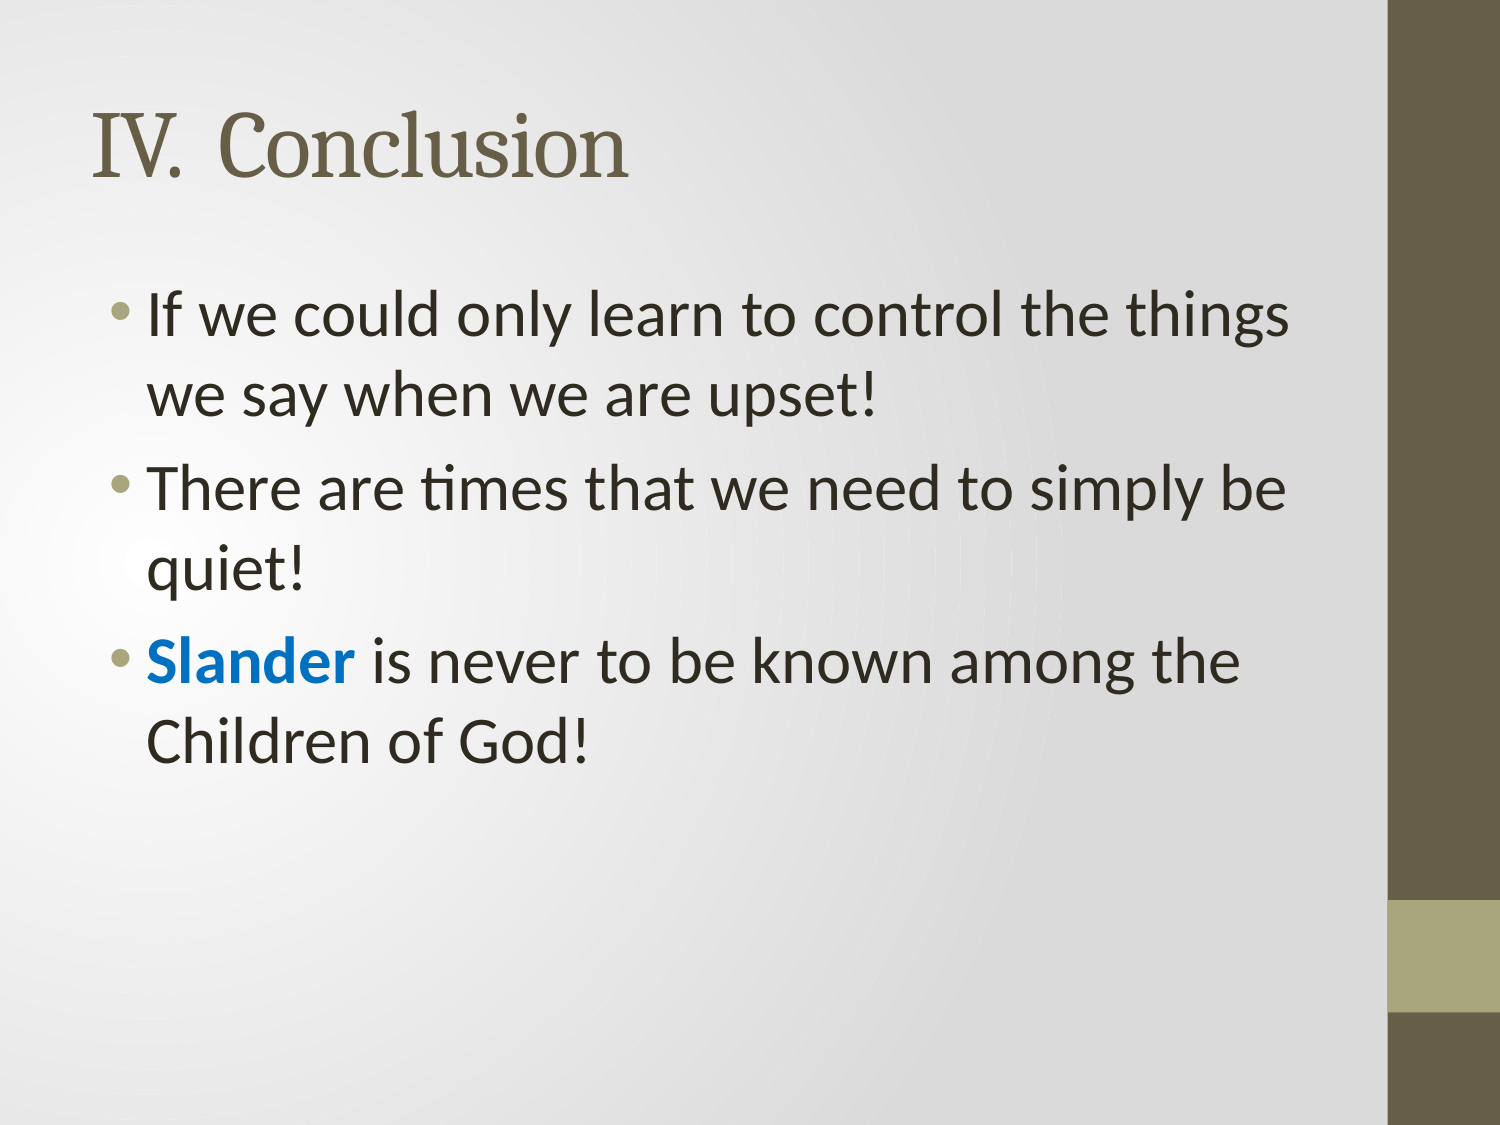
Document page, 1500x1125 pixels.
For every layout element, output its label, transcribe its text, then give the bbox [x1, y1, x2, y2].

title IV. Conclusion [75, 45, 1325, 233]
list If we could only learn to control the things we say when we are upset! There are times that we need to simply be quiet! Slander is never to be known among the Children of God! [75, 262, 1325, 863]
